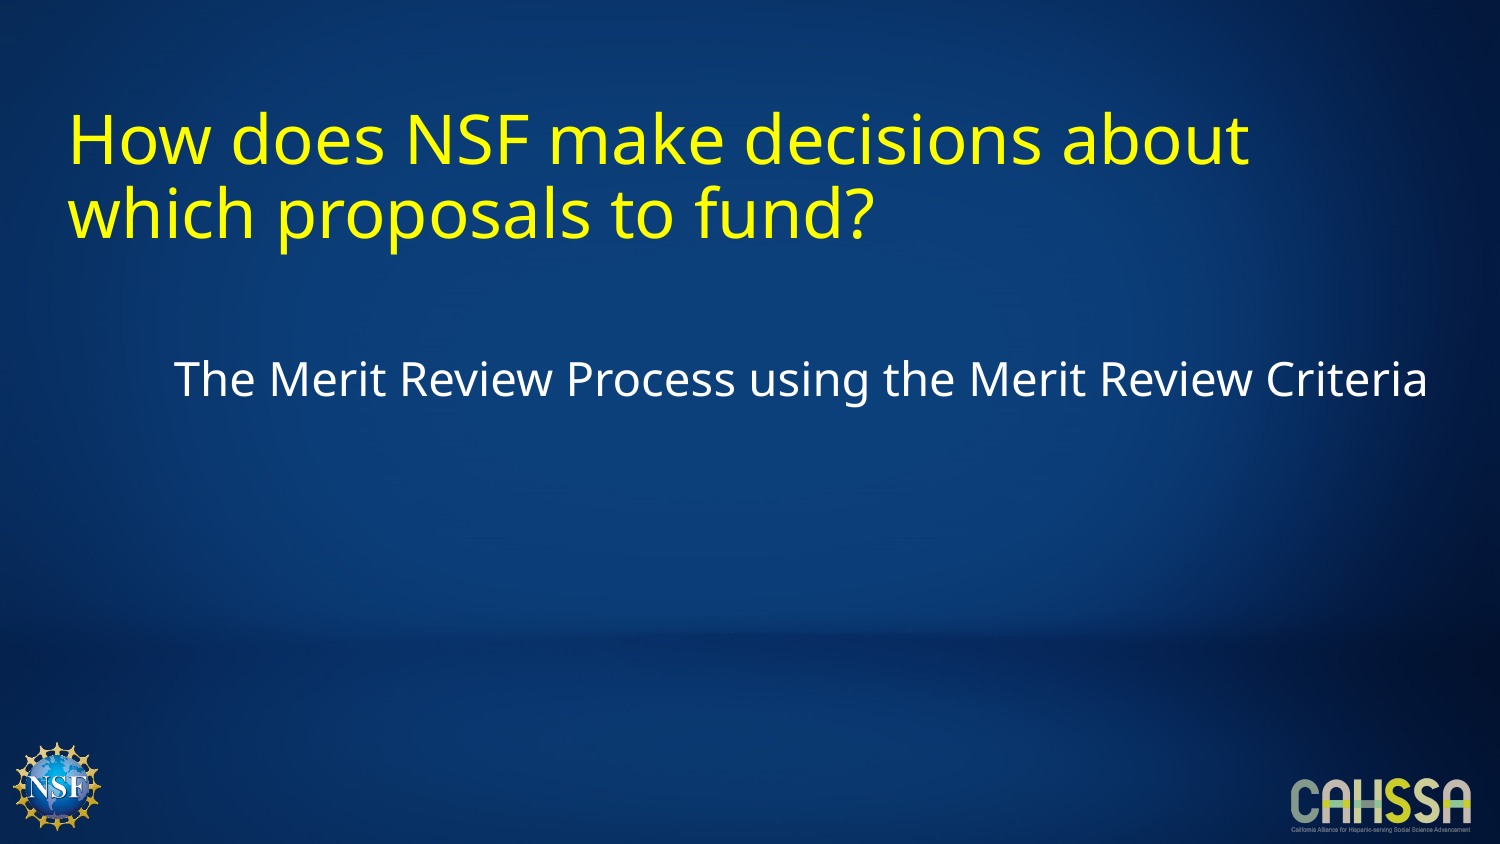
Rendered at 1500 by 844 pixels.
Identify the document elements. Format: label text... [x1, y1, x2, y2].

title How does NSF make decisions about which proposals to fund? [56, 97, 1351, 261]
list The Merit Review Process using the Merit Review Criteria [162, 349, 1457, 462]
picture [0, 0, 1500, 844]
